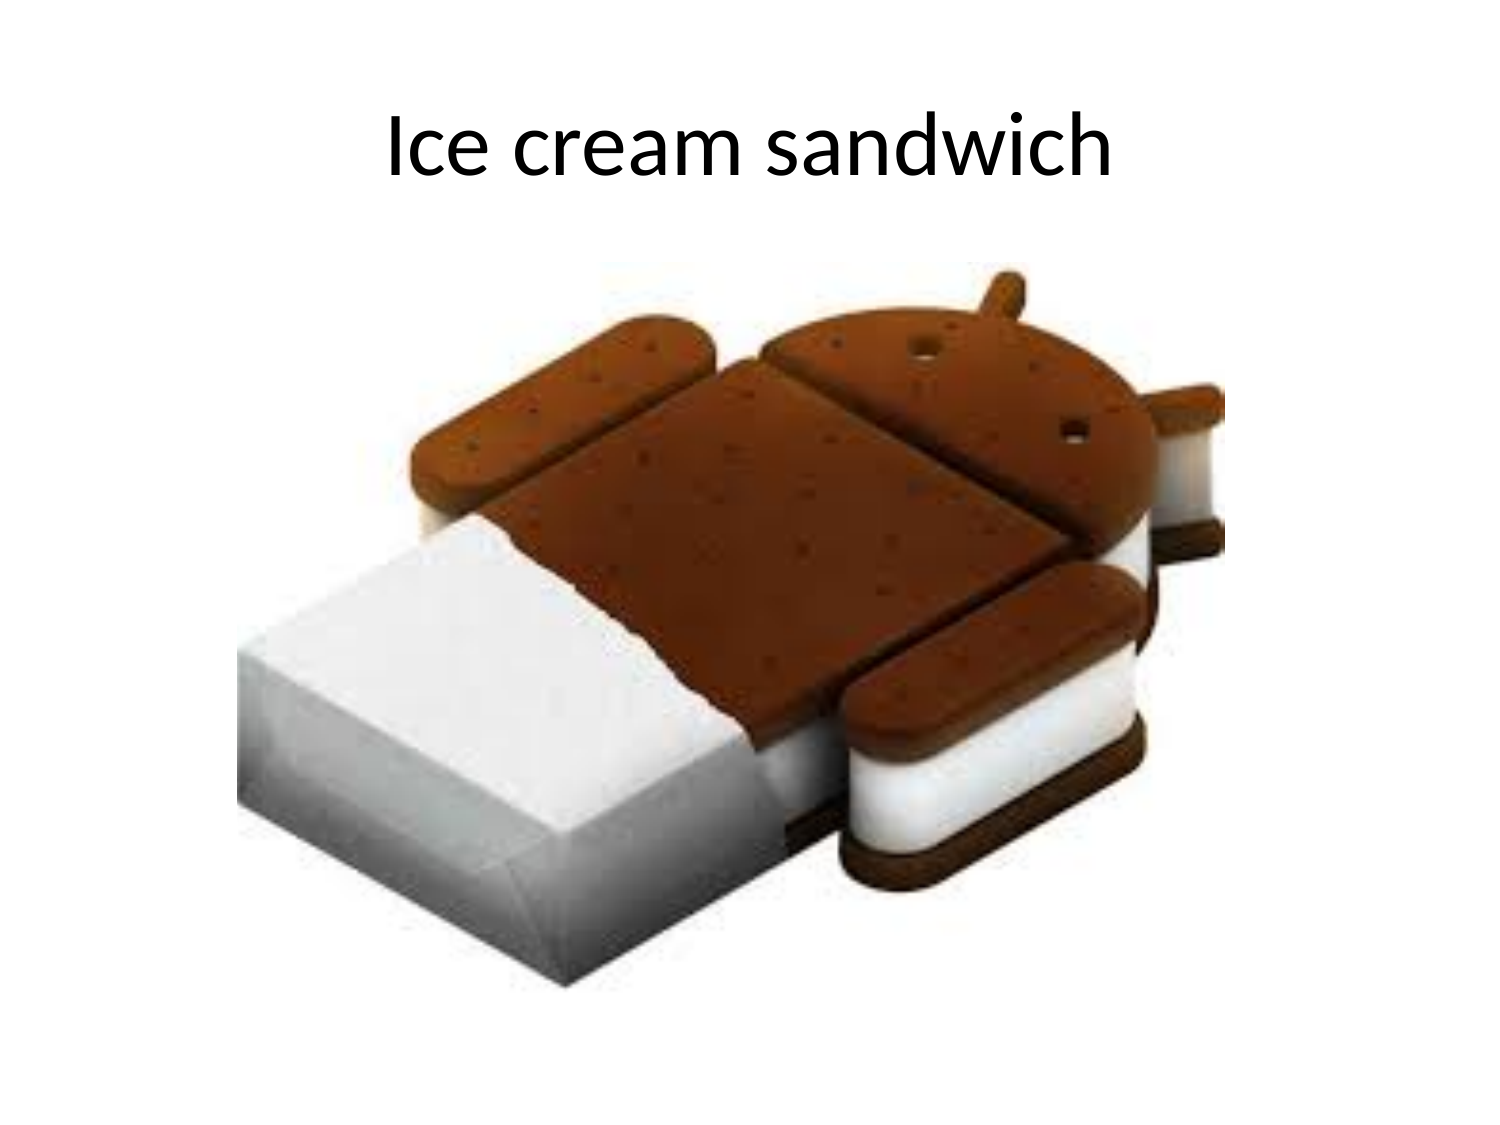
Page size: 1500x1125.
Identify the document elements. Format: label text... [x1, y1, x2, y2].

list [237, 262, 1226, 1001]
title Ice cream sandwich [75, 45, 1425, 233]
